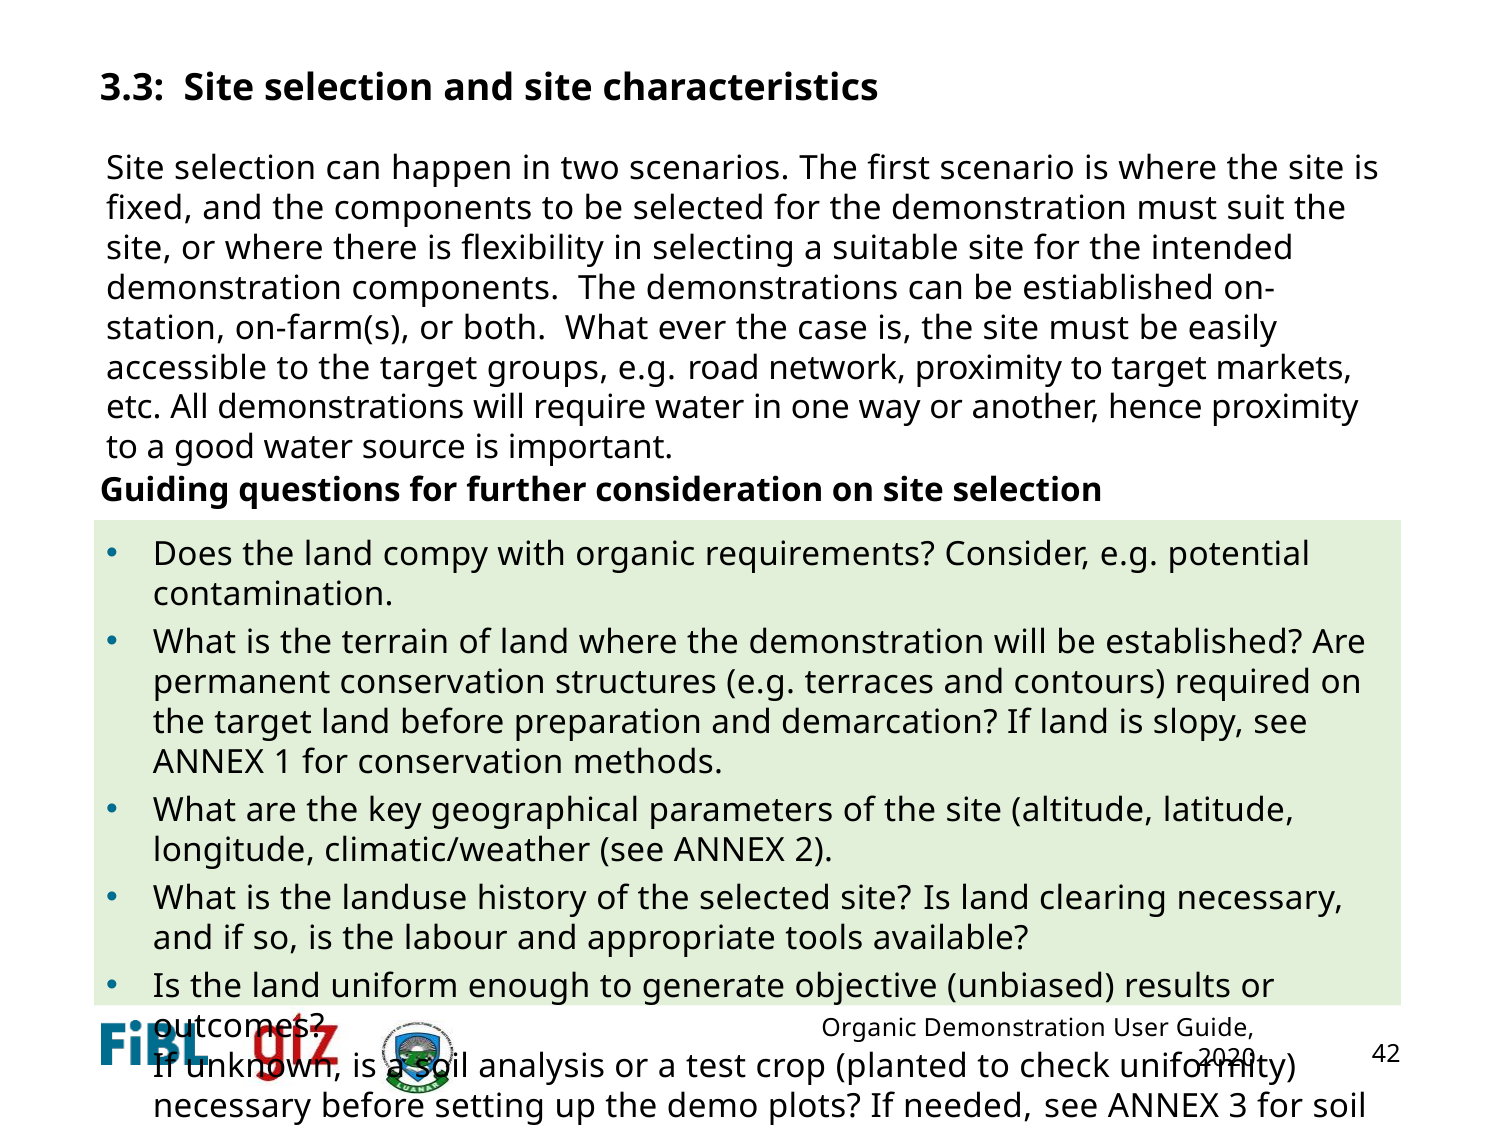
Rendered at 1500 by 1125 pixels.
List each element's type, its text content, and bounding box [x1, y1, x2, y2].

text_box Guiding questions for further consideration on site selection [85, 460, 1297, 555]
picture [101, 1020, 208, 1065]
text_box Does the land compy with organic requirements? Consider, e.g. potential contamination. What is the terrain of land where the demonstration will be established? Are permanent conservation structures (e.g. terraces and contours) required on the target land before preparation and demarcation? If land is slopy, see ANNEX 1 for conservation methods. What are the key geographical parameters of the site (altitude, latitude, longitude, climatic/weather (see ANNEX 2). What is the landuse history of the selected site? Is land clearing necessary, and if so, is the labour and appropriate tools available? Is the land uniform enough to generate objective (unbiased) results or outcomes? If unknown, is a soil analysis or a test crop (planted to check uniformity) necessary before setting up the demo plots? If needed, see ANNEX 3 for soil sampling procedure. [94, 520, 1401, 1006]
text_box Organic Demonstration User Guide, 2020 [779, 1034, 1271, 1080]
slide_number 42 [1271, 1034, 1401, 1080]
picture [158, 1048, 168, 1065]
picture [380, 1020, 455, 1094]
picture [157, 1032, 165, 1039]
text_box 3.3: Site selection and site characteristics [85, 55, 1415, 116]
picture [226, 1007, 366, 1086]
list Site selection can happen in two scenarios. The first scenario is where the site is fixed, and the components to be selected for the demonstration must suit the site, or where there is flexibility in selecting a suitable site for the intended demonstration components. The demonstrations can be estiablished on-station, on-farm(s), or both. What ever the case is, the site must be easily accessible to the target groups, e.g. road network, proximity to target markets, etc. All demonstrations will require water in one way or another, hence proximity to a good water source is important. [94, 134, 1396, 445]
